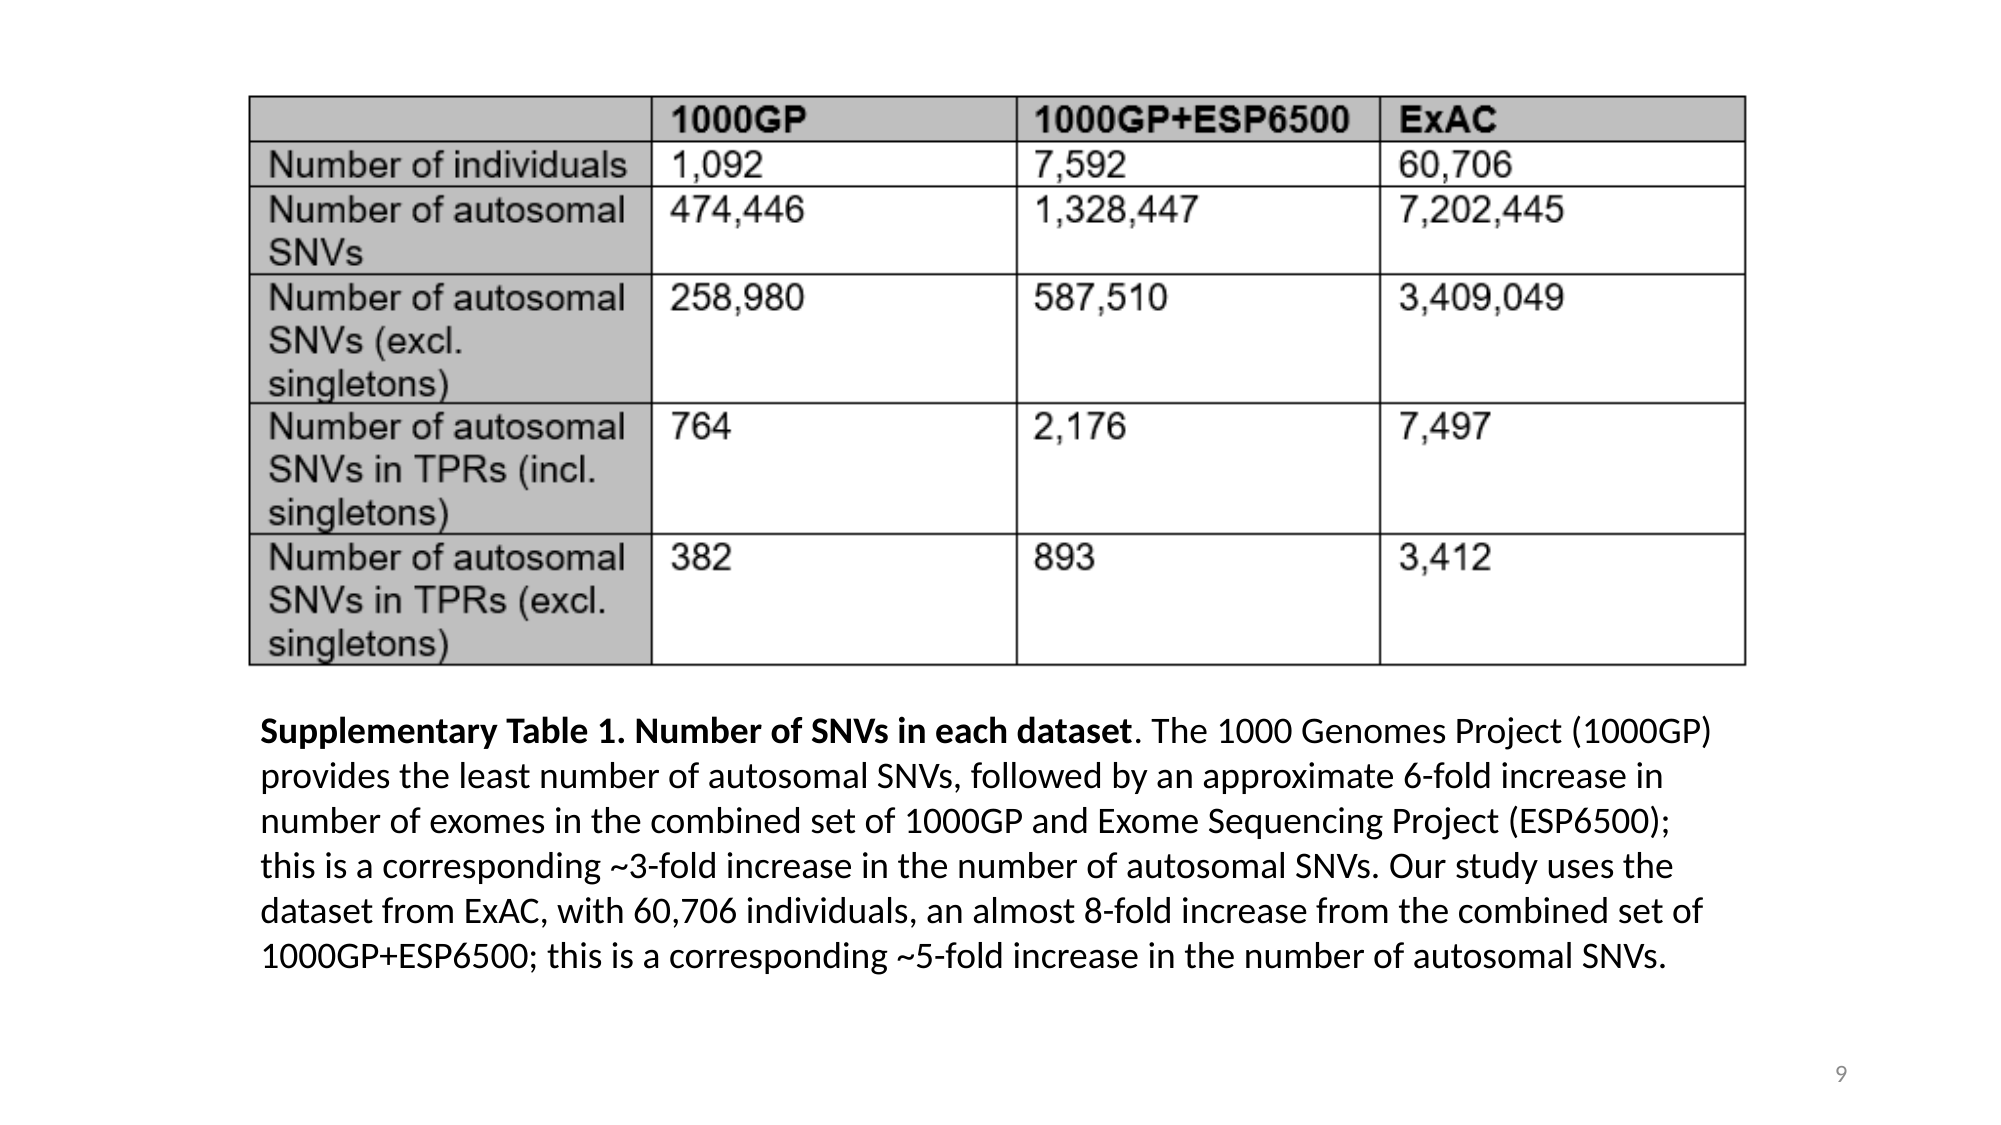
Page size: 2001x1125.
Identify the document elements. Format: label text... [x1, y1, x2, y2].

text_box Supplementary Table 1. Number of SNVs in each dataset. The 1000 Genomes Project (1000GP) provides the least number of autosomal SNVs, followed by an approximate 6-fold increase in number of exomes in the combined set of 1000GP and Exome Sequencing Project (ESP6500); this is a corresponding ~3-fold increase in the number of autosomal SNVs. Our study uses the dataset from ExAC, with 60,706 individuals, an almost 8-fold increase from the combined set of 1000GP+ESP6500; this is a corresponding ~5-fold increase in the number of autosomal SNVs. [245, 699, 1734, 984]
slide_number 9 [1412, 1042, 1863, 1103]
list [231, 63, 1780, 699]
